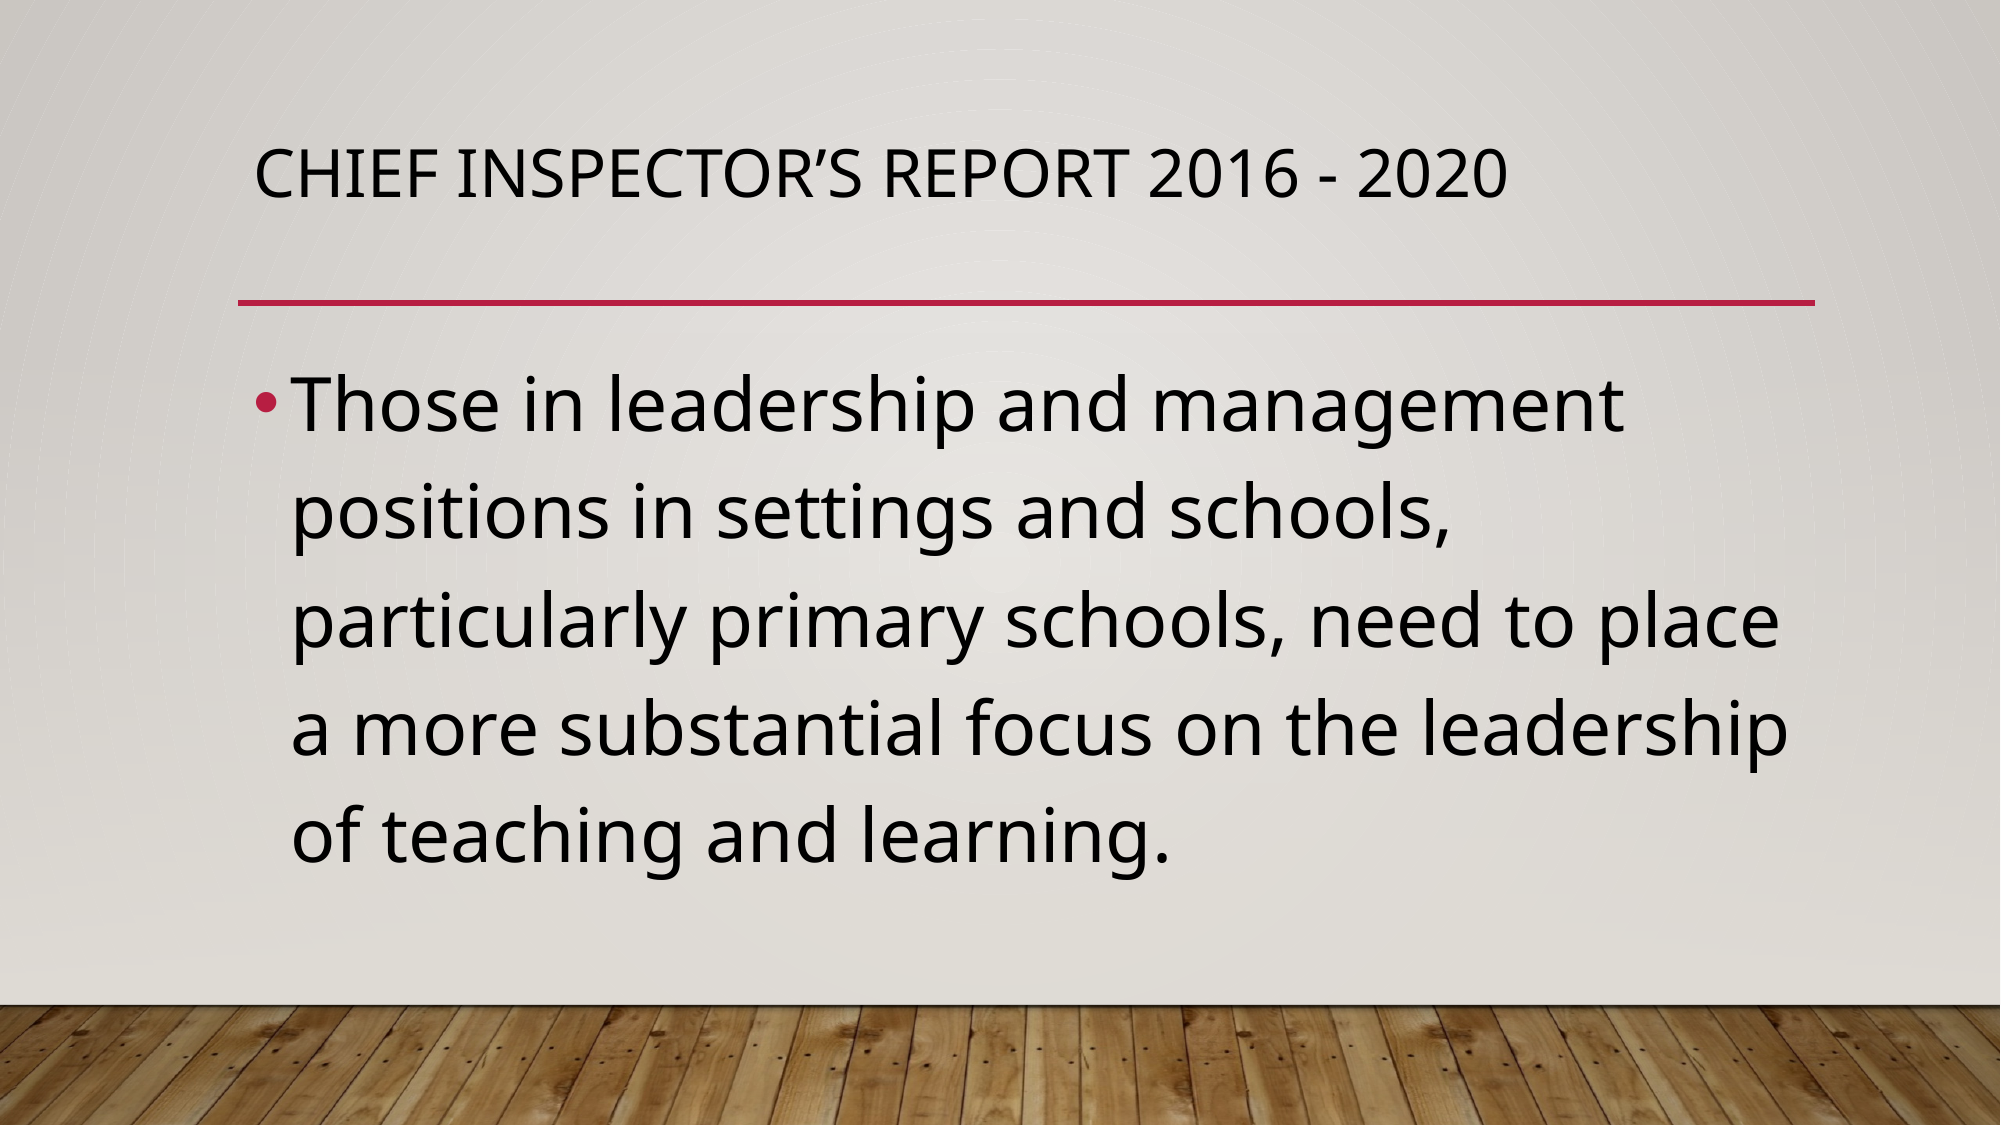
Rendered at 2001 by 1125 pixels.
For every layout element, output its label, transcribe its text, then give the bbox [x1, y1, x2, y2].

picture [0, 1005, 2000, 1125]
list Those in leadership and management positions in settings and schools, particularly primary schools, need to place a more substantial focus on the leadership of teaching and learning. [238, 330, 1814, 897]
title Chief Inspector’s Report 2016 - 2020 [238, 131, 1814, 305]
